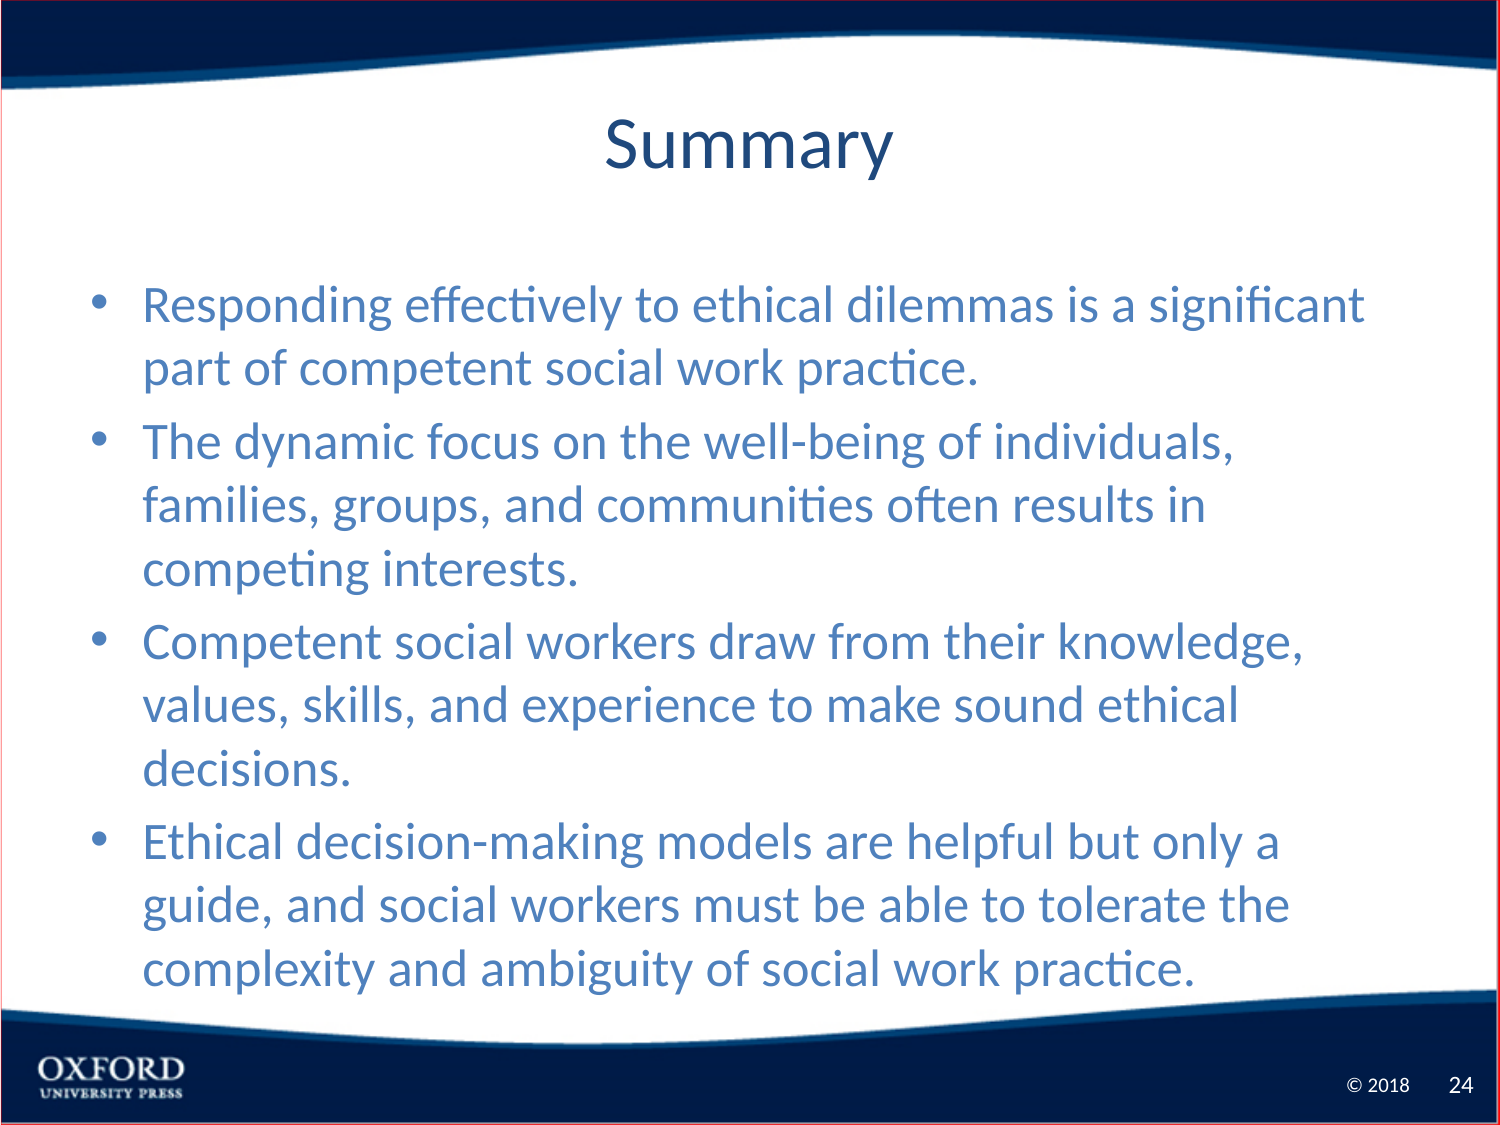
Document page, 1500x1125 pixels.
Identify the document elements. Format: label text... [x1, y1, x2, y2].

title Summary [75, 45, 1425, 233]
list Responding effectively to ethical dilemmas is a significant part of competent social work practice. The dynamic focus on the well-being of individuals, families, groups, and communities often results in competing interests. Competent social workers draw from their knowledge, values, skills, and experience to make sound ethical decisions. Ethical decision-making models are helpful but only a guide, and social workers must be able to tolerate the complexity and ambiguity of social work practice. [75, 262, 1425, 1005]
picture [0, 0, 1500, 1125]
